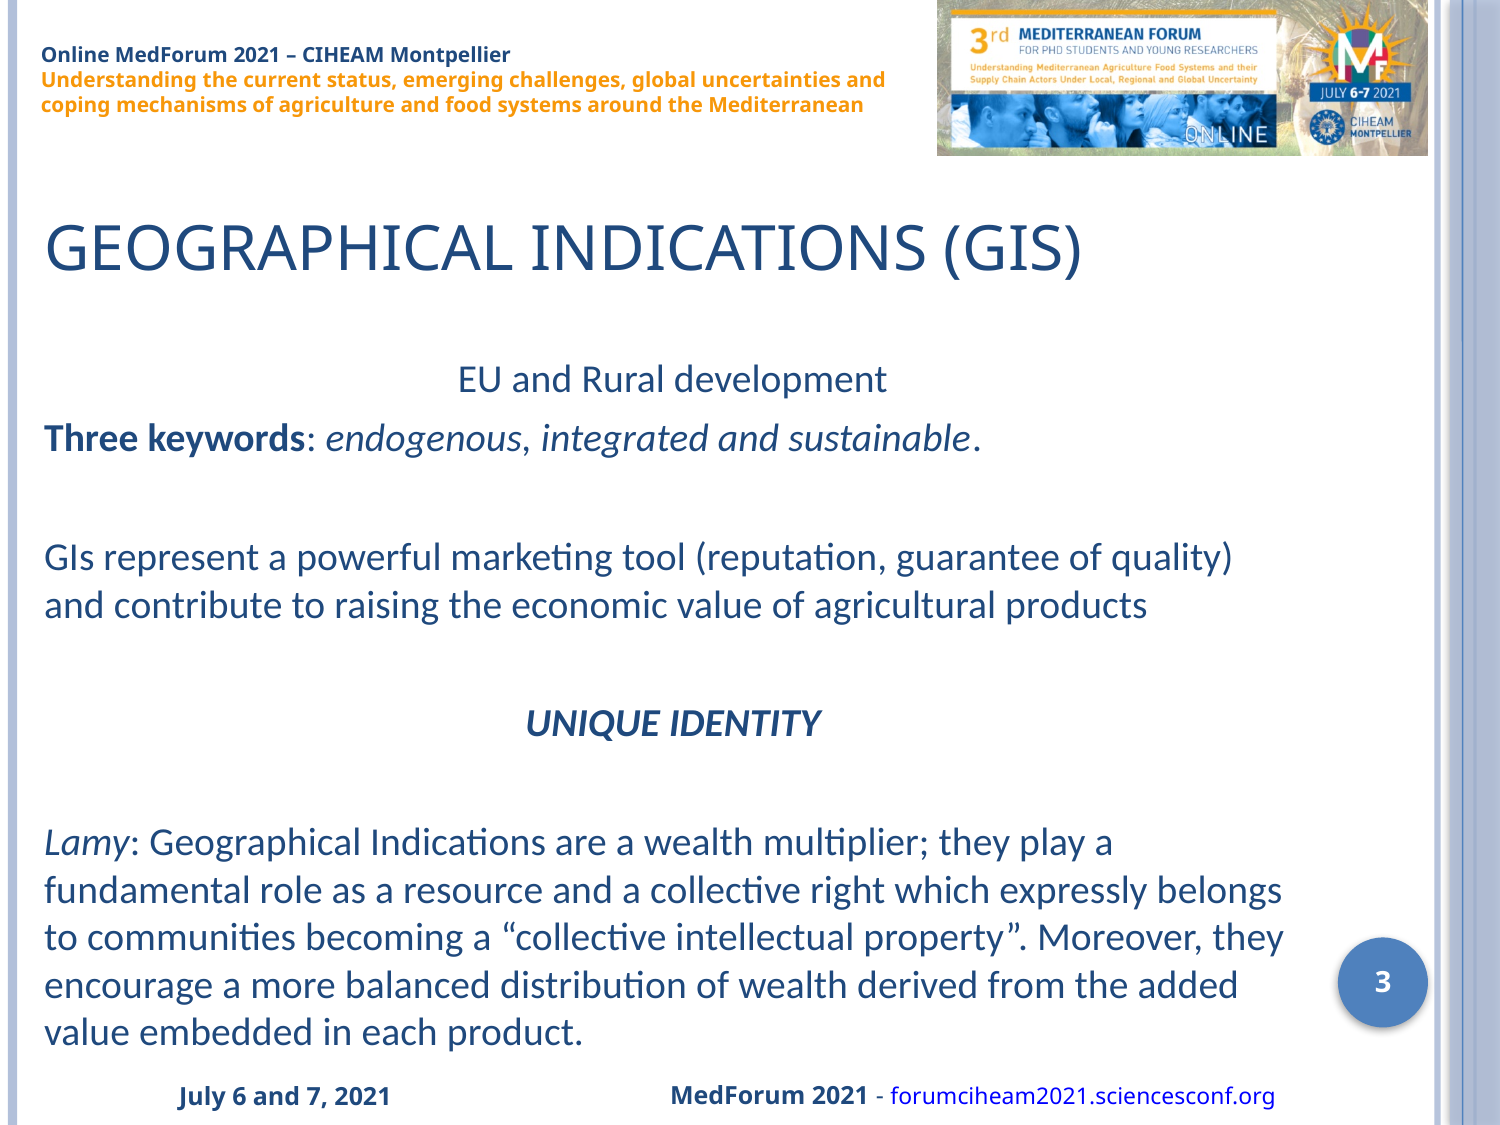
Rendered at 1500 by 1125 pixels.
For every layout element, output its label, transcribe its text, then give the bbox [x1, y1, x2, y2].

title Geographical Indications (GIs) [29, 184, 1424, 291]
slide_number 3 [1333, 940, 1434, 1027]
list EU and Rural development Three keywords: endogenous, integrated and sustainable. GIs represent a powerful marketing tool (reputation, guarantee of quality) and contribute to raising the economic value of agricultural products UNIQUE IDENTITY Lamy: Geographical Indications are a wealth multiplier; they play a fundamental role as a resource and a collective right which expressly belongs to communities becoming a “collective intellectual property”. Moreover, they encourage a more balanced distribution of wealth derived from the added value embedded in each product. [29, 290, 1317, 1067]
picture [937, 0, 1428, 156]
